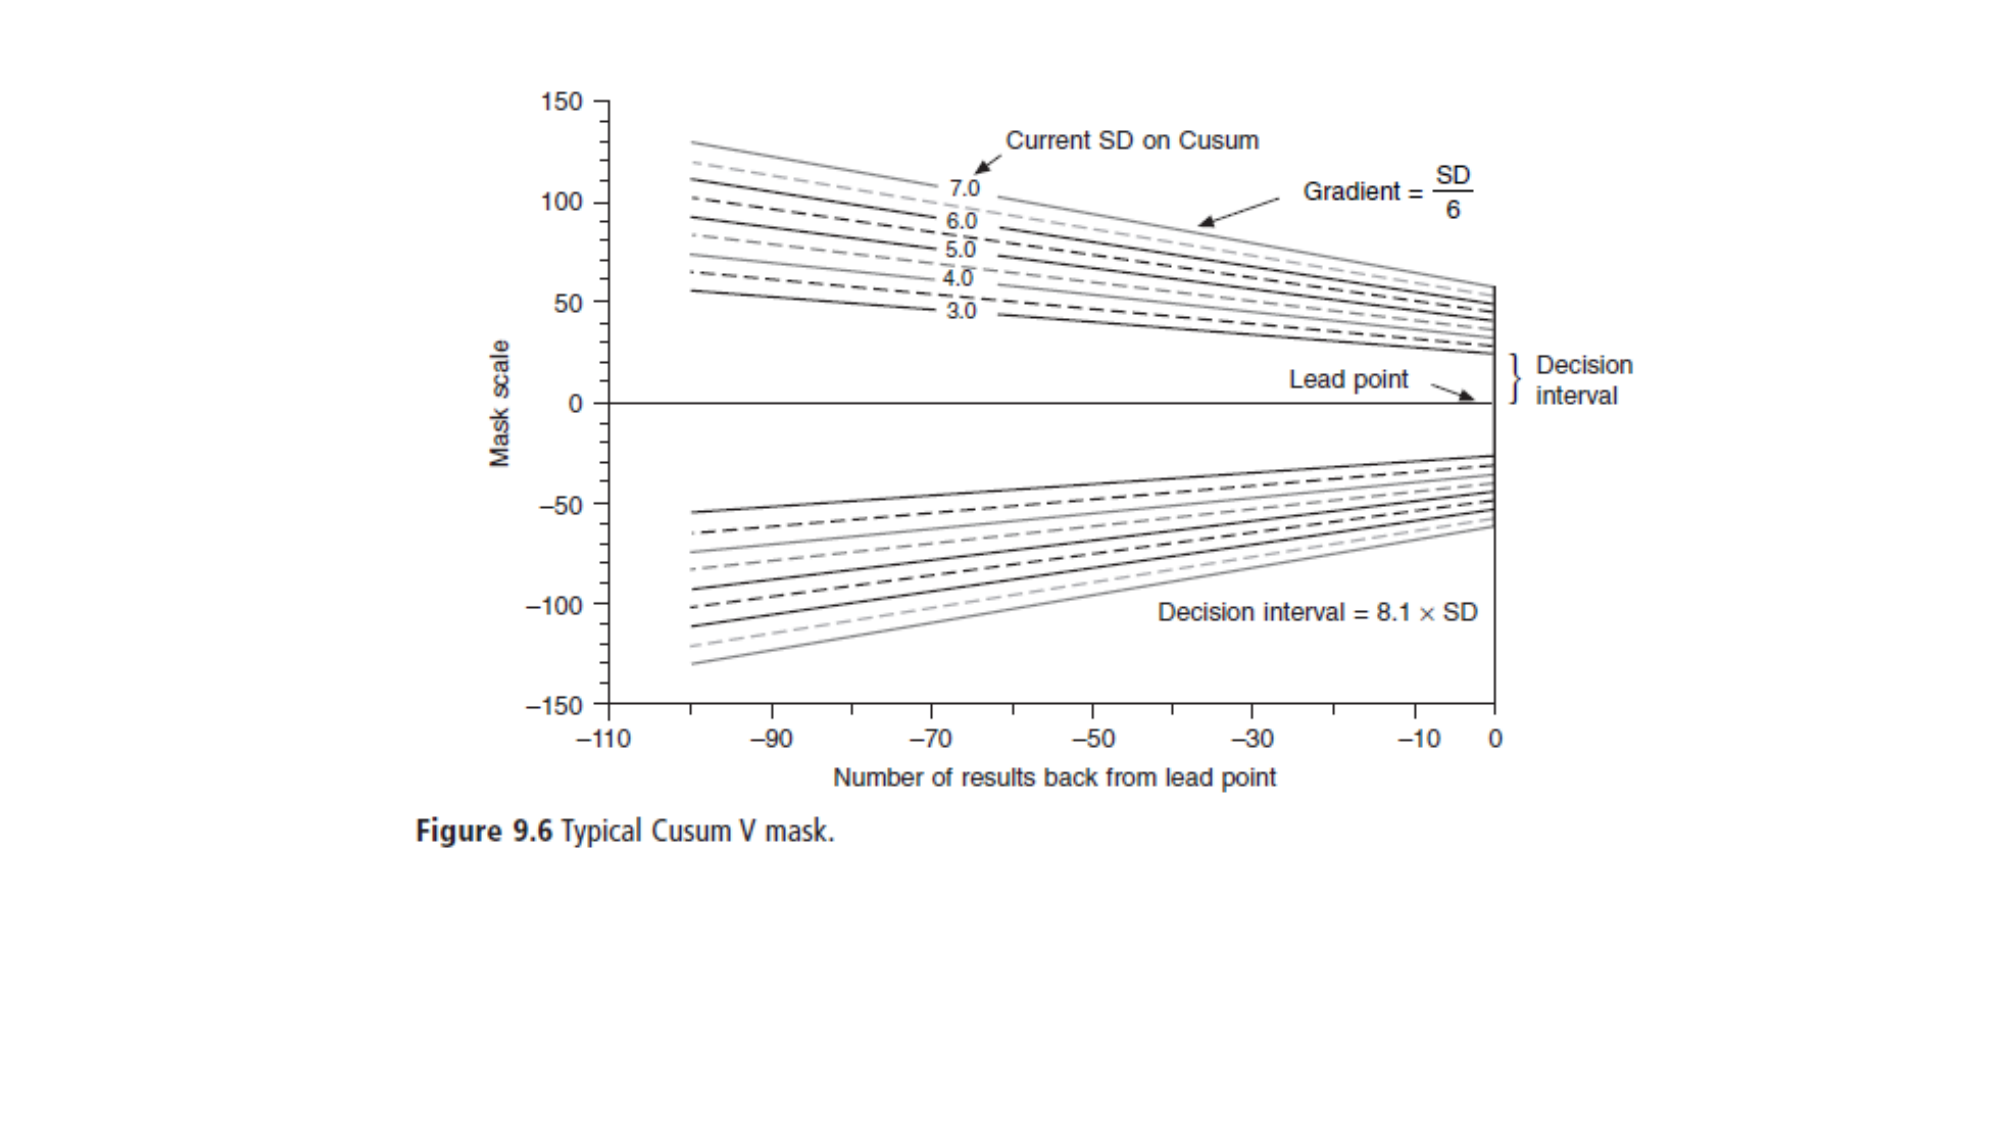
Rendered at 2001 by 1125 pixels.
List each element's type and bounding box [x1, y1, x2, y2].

picture [337, 74, 1721, 850]
